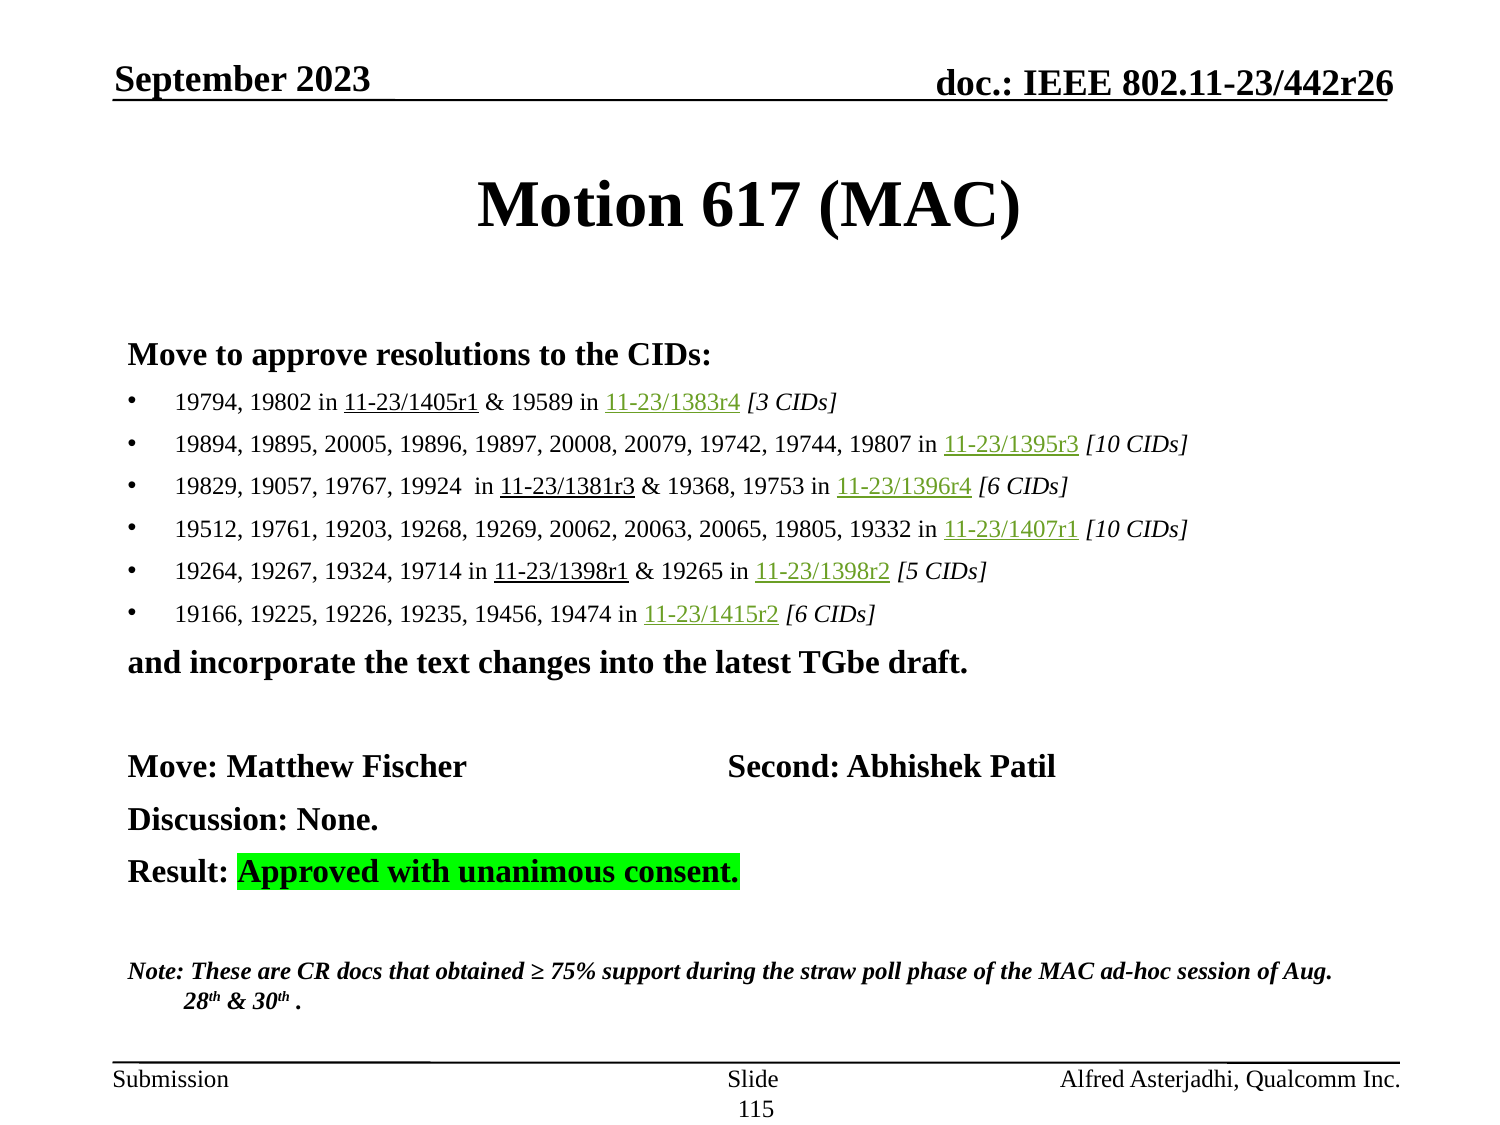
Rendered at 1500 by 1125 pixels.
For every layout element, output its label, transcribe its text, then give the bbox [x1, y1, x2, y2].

slide_number Slide 115 [712, 1061, 800, 1123]
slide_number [114, 54, 423, 100]
title Motion 617 (MAC) [112, 112, 1388, 288]
footer Alfred Asterjadhi, Qualcomm Inc. [878, 1061, 1402, 1093]
list Move to approve resolutions to the CIDs: 19794, 19802 in 11-23/1405r1 & 19589 in 11-23/1383r4 [3 CIDs] 19894, 19895, 20005, 19896, 19897, 20008, 20079, 19742, 19744, 19807 in 11-23/1395r3 [10 CIDs] 19829, 19057, 19767, 19924 in 11-23/1381r3 & 19368, 19753 in 11-23/1396r4 [6 CIDs] 19512, 19761, 19203, 19268, 19269, 20062, 20063, 20065, 19805, 19332 in 11-23/1407r1 [10 CIDs] 19264, 19267, 19324, 19714 in 11-23/1398r1 & 19265 in 11-23/1398r2 [5 CIDs] 19166, 19225, 19226, 19235, 19456, 19474 in 11-23/1415r2 [6 CIDs] and incorporate the text changes into the latest TGbe draft. Move: Matthew Fischer Second: Abhishek Patil Discussion: None. Result: Approved with unanimous consent. Note: These are CR docs that obtained ≥ 75% support during the straw poll phase of the MAC ad-hoc session of Aug. 28th & 30th . [112, 324, 1388, 1063]
